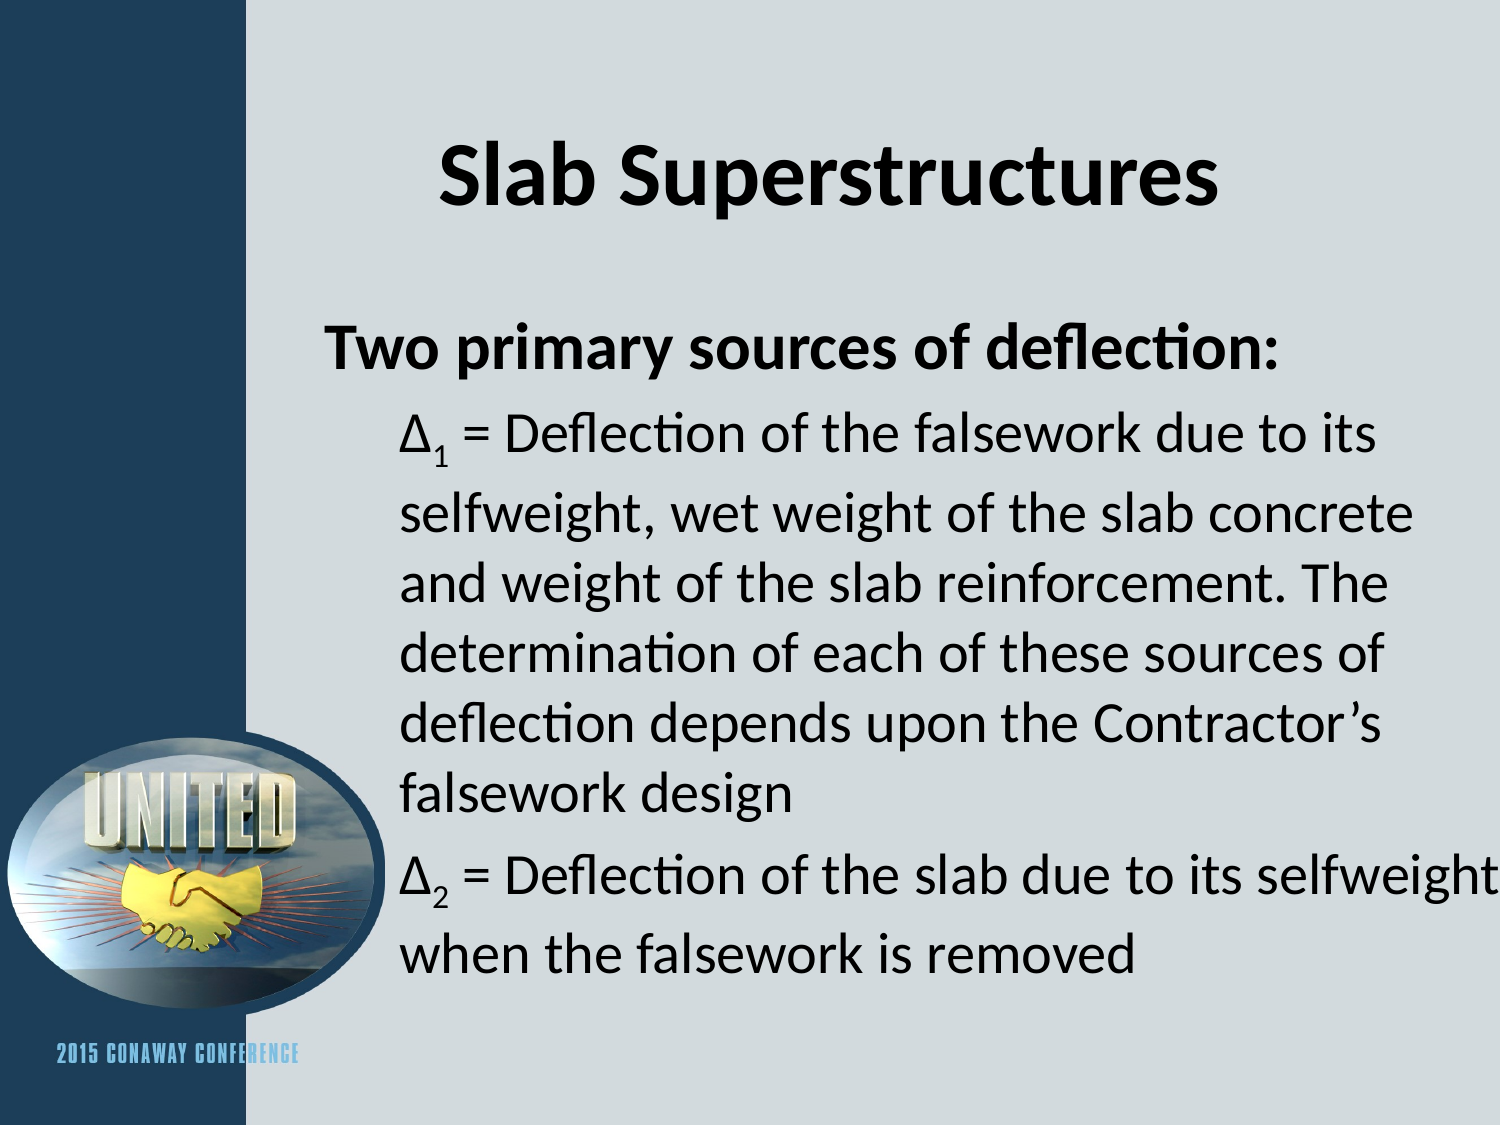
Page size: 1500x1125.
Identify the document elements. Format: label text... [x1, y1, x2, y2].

picture [0, 0, 1500, 1125]
title Slab Superstructures [262, 59, 1397, 278]
list Two primary sources of deflection: Δ1 = Deflection of the falsework due to its selfweight, wet weight of the slab concrete and weight of the slab reinforcement. The determination of each of these sources of deflection depends upon the Contractor’s falsework design Δ2 = Deflection of the slab due to its selfweight when the falsework is removed [309, 295, 1500, 1010]
